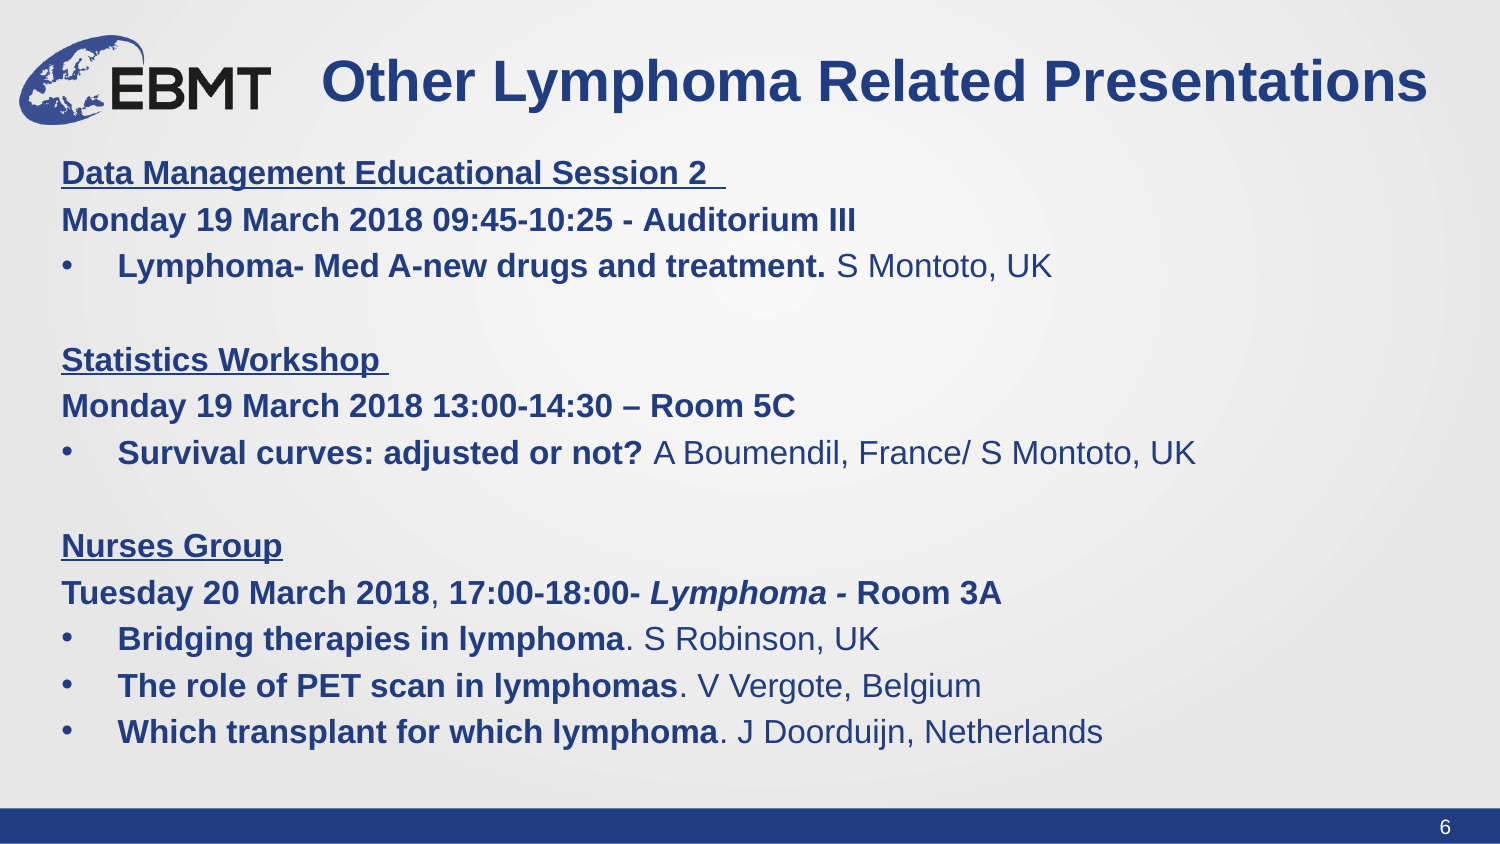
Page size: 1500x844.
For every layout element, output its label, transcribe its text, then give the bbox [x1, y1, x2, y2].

picture [0, 0, 1500, 808]
list Other Lymphoma Related Presentations [306, 35, 1491, 144]
list Data Management Educational Session 2 Monday 19 March 2018 09:45-10:25 - Auditorium III Lymphoma- Med A-new drugs and treatment. S Montoto, UK Statistics Workshop Monday 19 March 2018 13:00-14:30 – Room 5C Survival curves: adjusted or not? A Boumendil, France/ S Montoto, UK Nurses Group Tuesday 20 March 2018, 17:00-18:00- Lymphoma - Room 3A Bridging therapies in lymphoma. S Robinson, UK The role of PET scan in lymphomas. V Vergote, Belgium Which transplant for which lymphoma. J Doorduijn, Netherlands [46, 144, 1481, 801]
